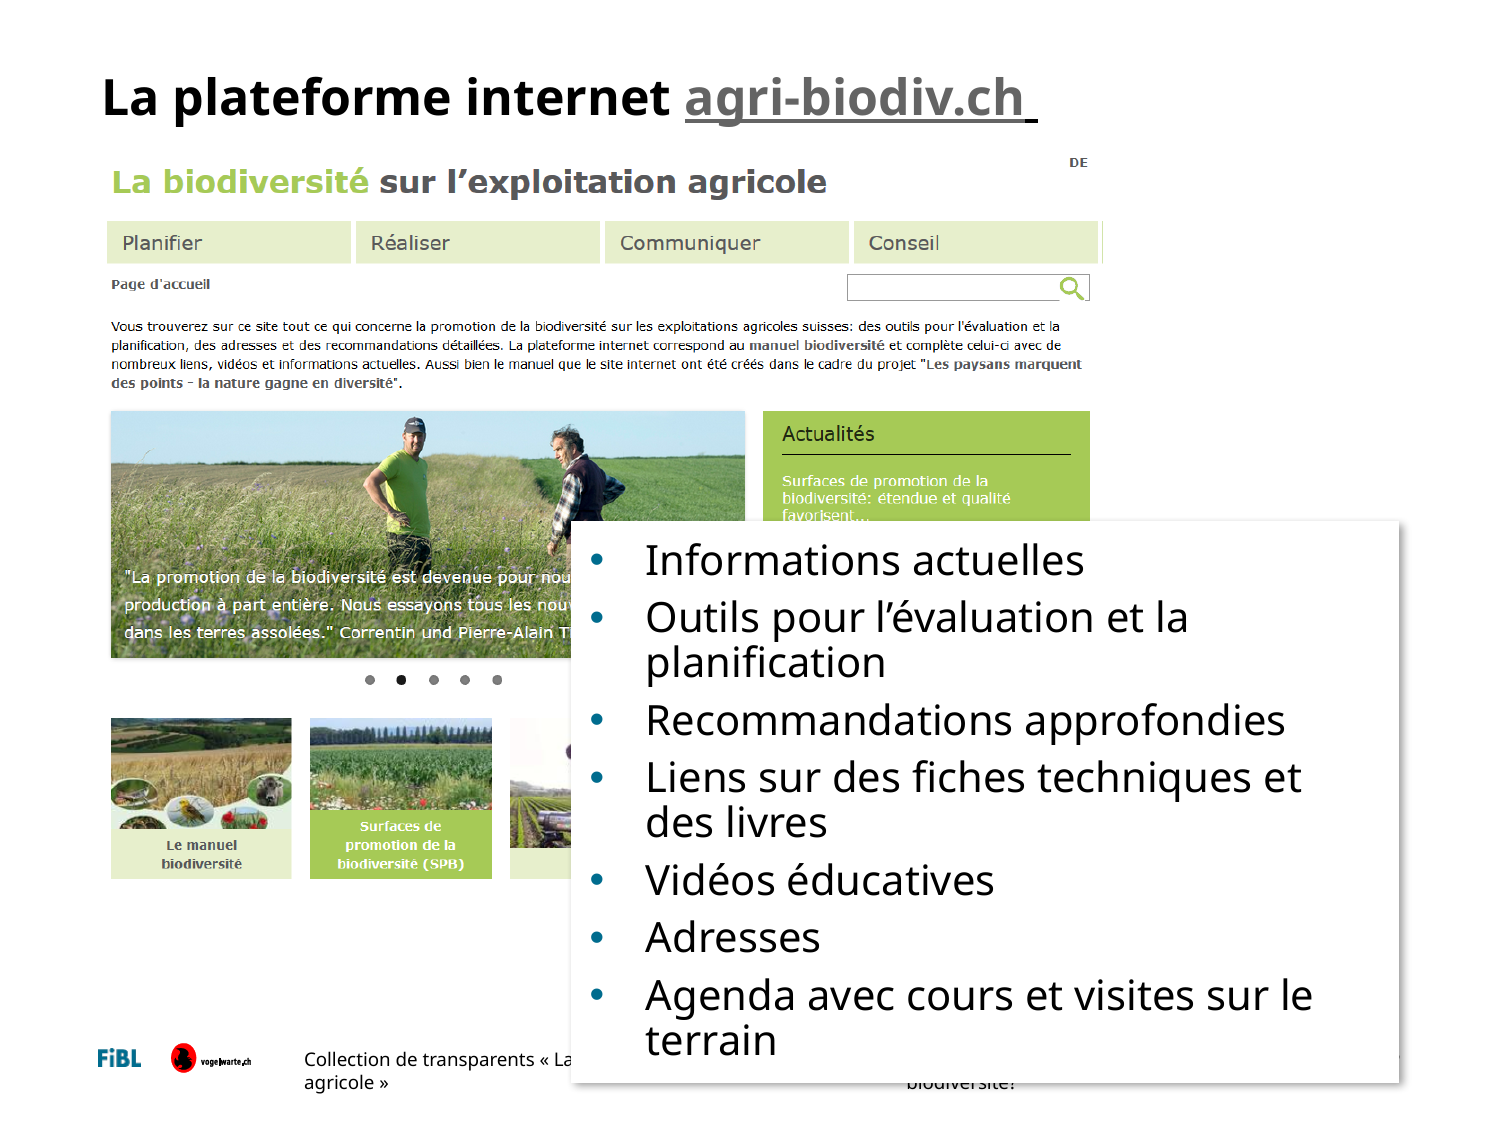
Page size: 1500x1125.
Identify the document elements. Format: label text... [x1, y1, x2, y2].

title La plateforme internet agri-biodiv.ch [101, 66, 1399, 170]
picture [98, 1048, 141, 1067]
picture [100, 148, 1103, 895]
text_box Informations actuelles Outils pour l’évaluation et la planification Recommandations approfondies Liens sur des fiches techniques et des livres Vidéos éducatives Adresses Agenda avec cours et visites sur le terrain [571, 521, 1399, 1083]
